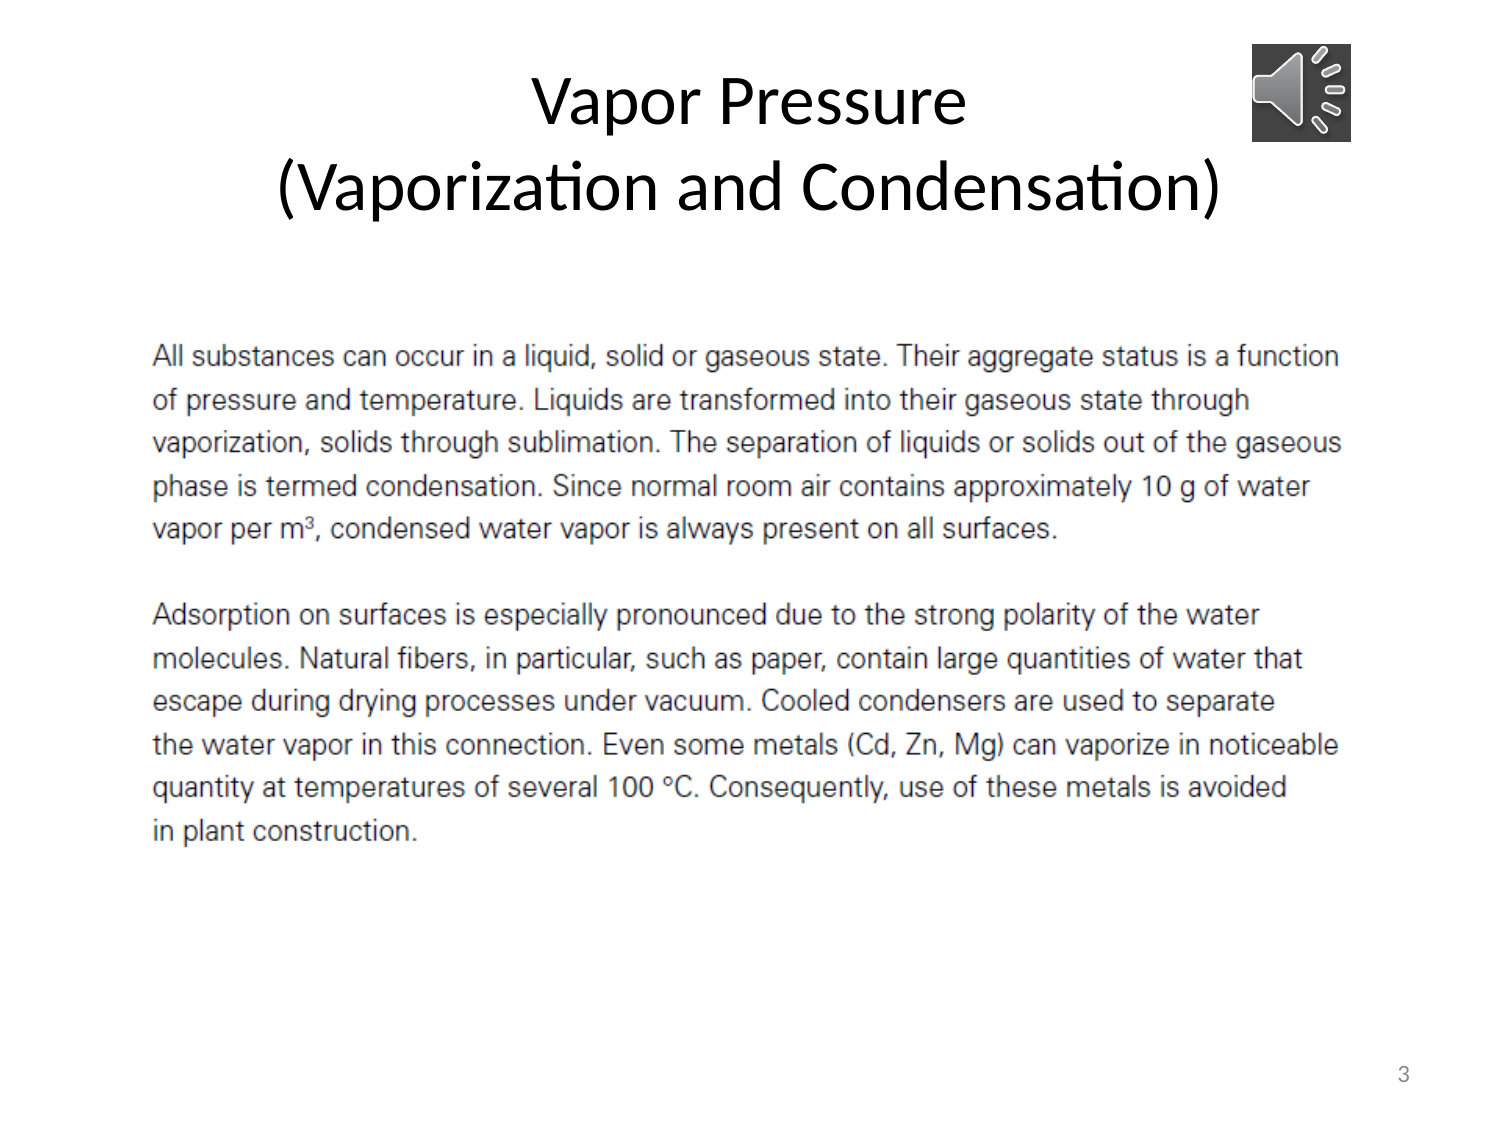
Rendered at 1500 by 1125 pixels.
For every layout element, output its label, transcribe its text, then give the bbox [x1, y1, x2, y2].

picture [148, 338, 1352, 863]
slide_number 3 [1074, 1042, 1425, 1103]
title Vapor Pressure (Vaporization and Condensation) [75, 45, 1425, 233]
picture [1251, 42, 1352, 143]
